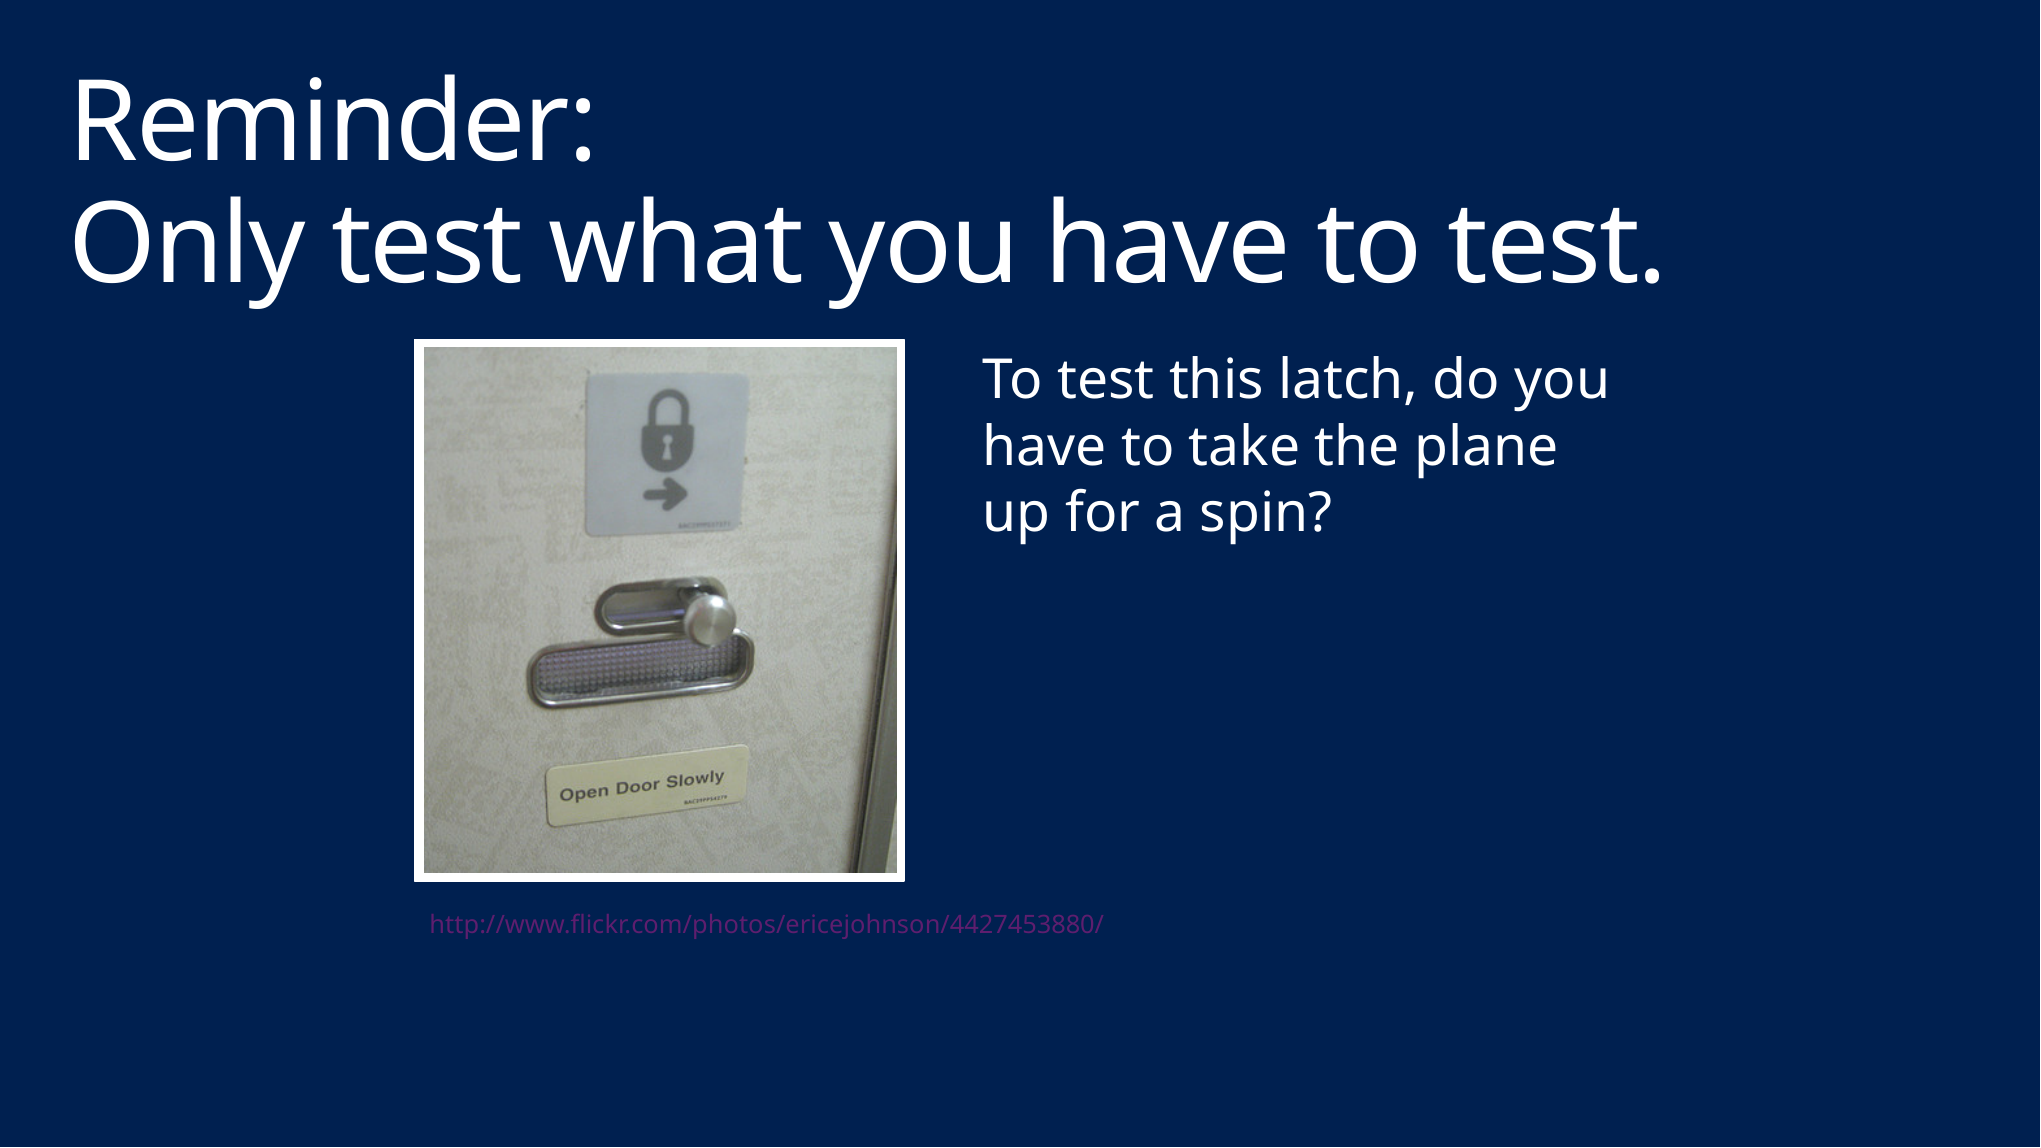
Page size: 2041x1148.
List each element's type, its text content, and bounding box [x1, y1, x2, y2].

text_box [414, 339, 904, 882]
text_box To test this latch, do you have to take the plane up for a spin? [967, 336, 1630, 873]
picture [423, 346, 897, 873]
text_box http://www.flickr.com/photos/ericejohnson/4427453880/ [414, 901, 1620, 947]
title Reminder: Only test what you have to test. [45, 48, 1996, 199]
